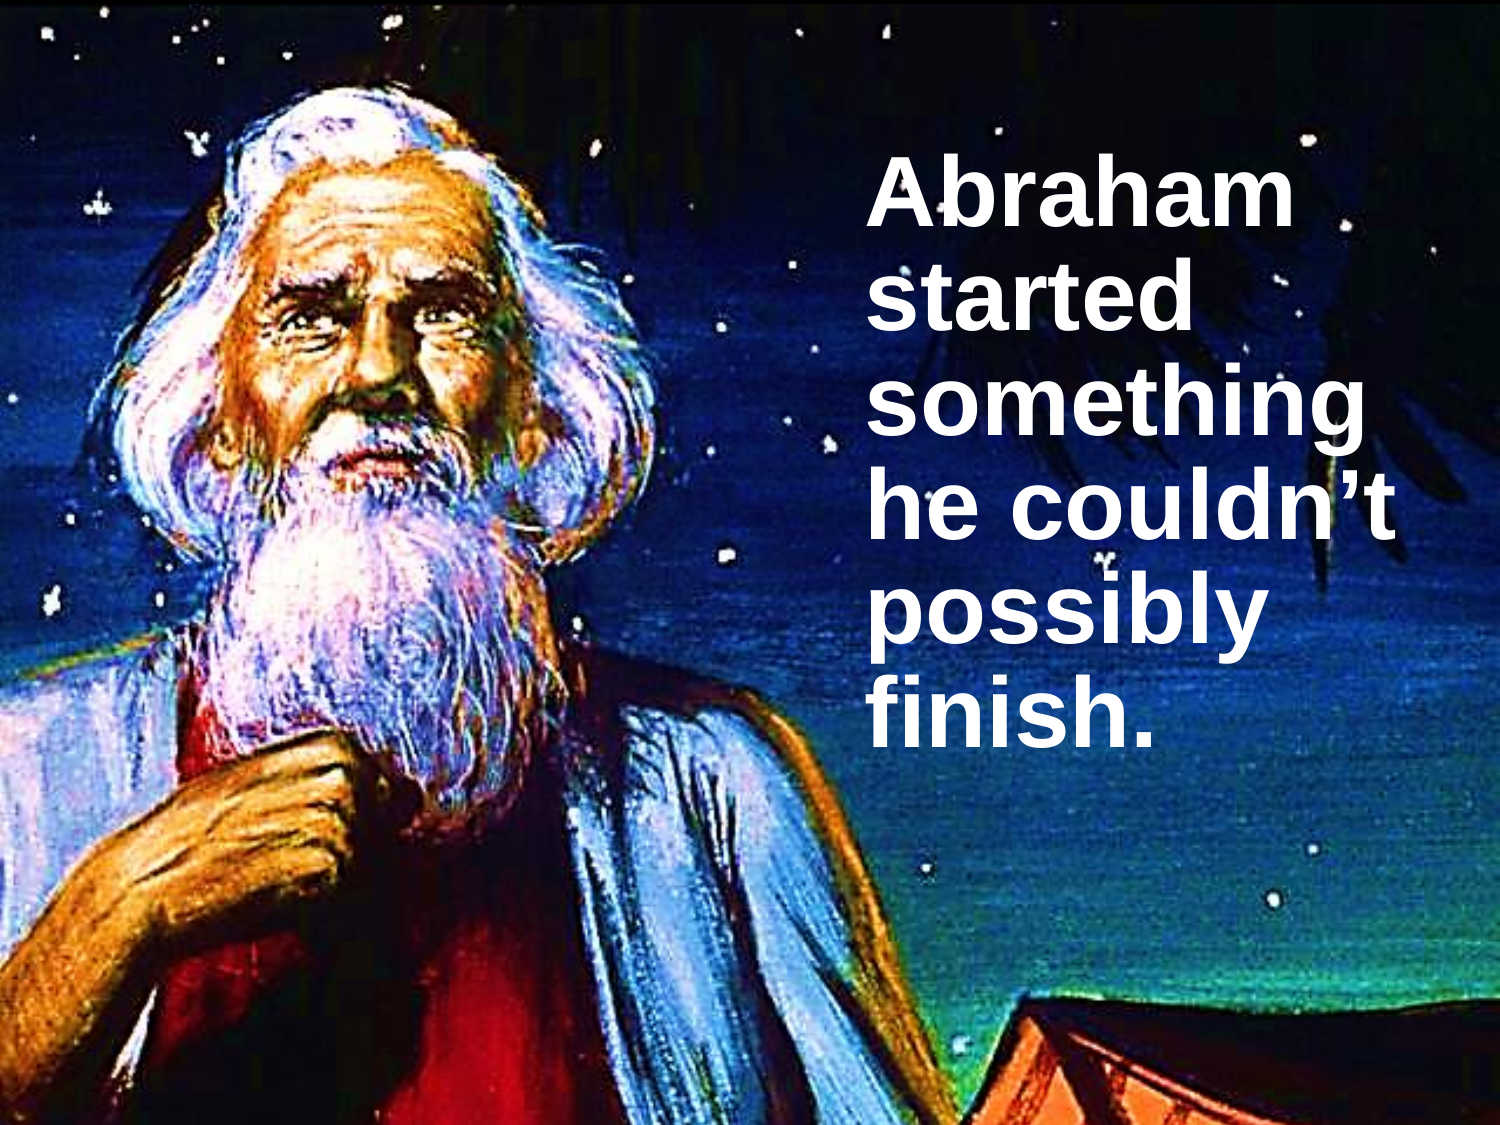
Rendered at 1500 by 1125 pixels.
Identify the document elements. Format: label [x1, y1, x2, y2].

list [0, 4, 1500, 1125]
